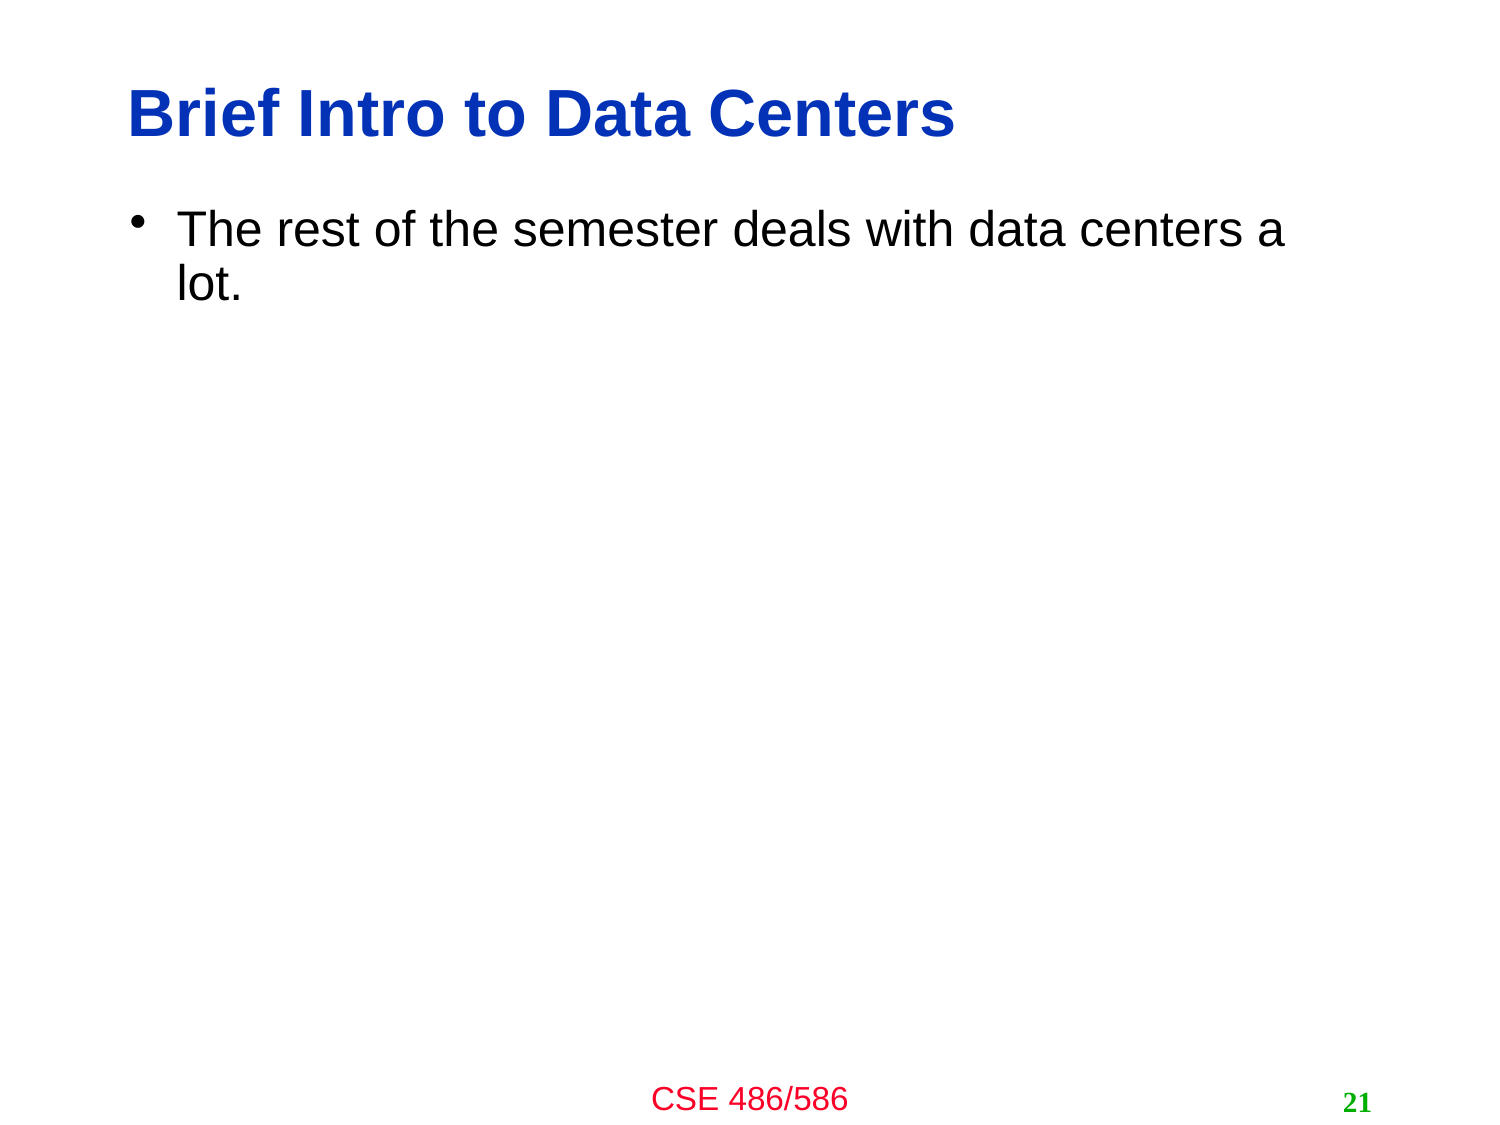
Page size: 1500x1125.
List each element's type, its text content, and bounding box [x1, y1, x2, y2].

title Brief Intro to Data Centers [112, 53, 1310, 176]
list The rest of the semester deals with data centers a lot. [114, 195, 1376, 1005]
slide_number 21 [1074, 1076, 1388, 1125]
